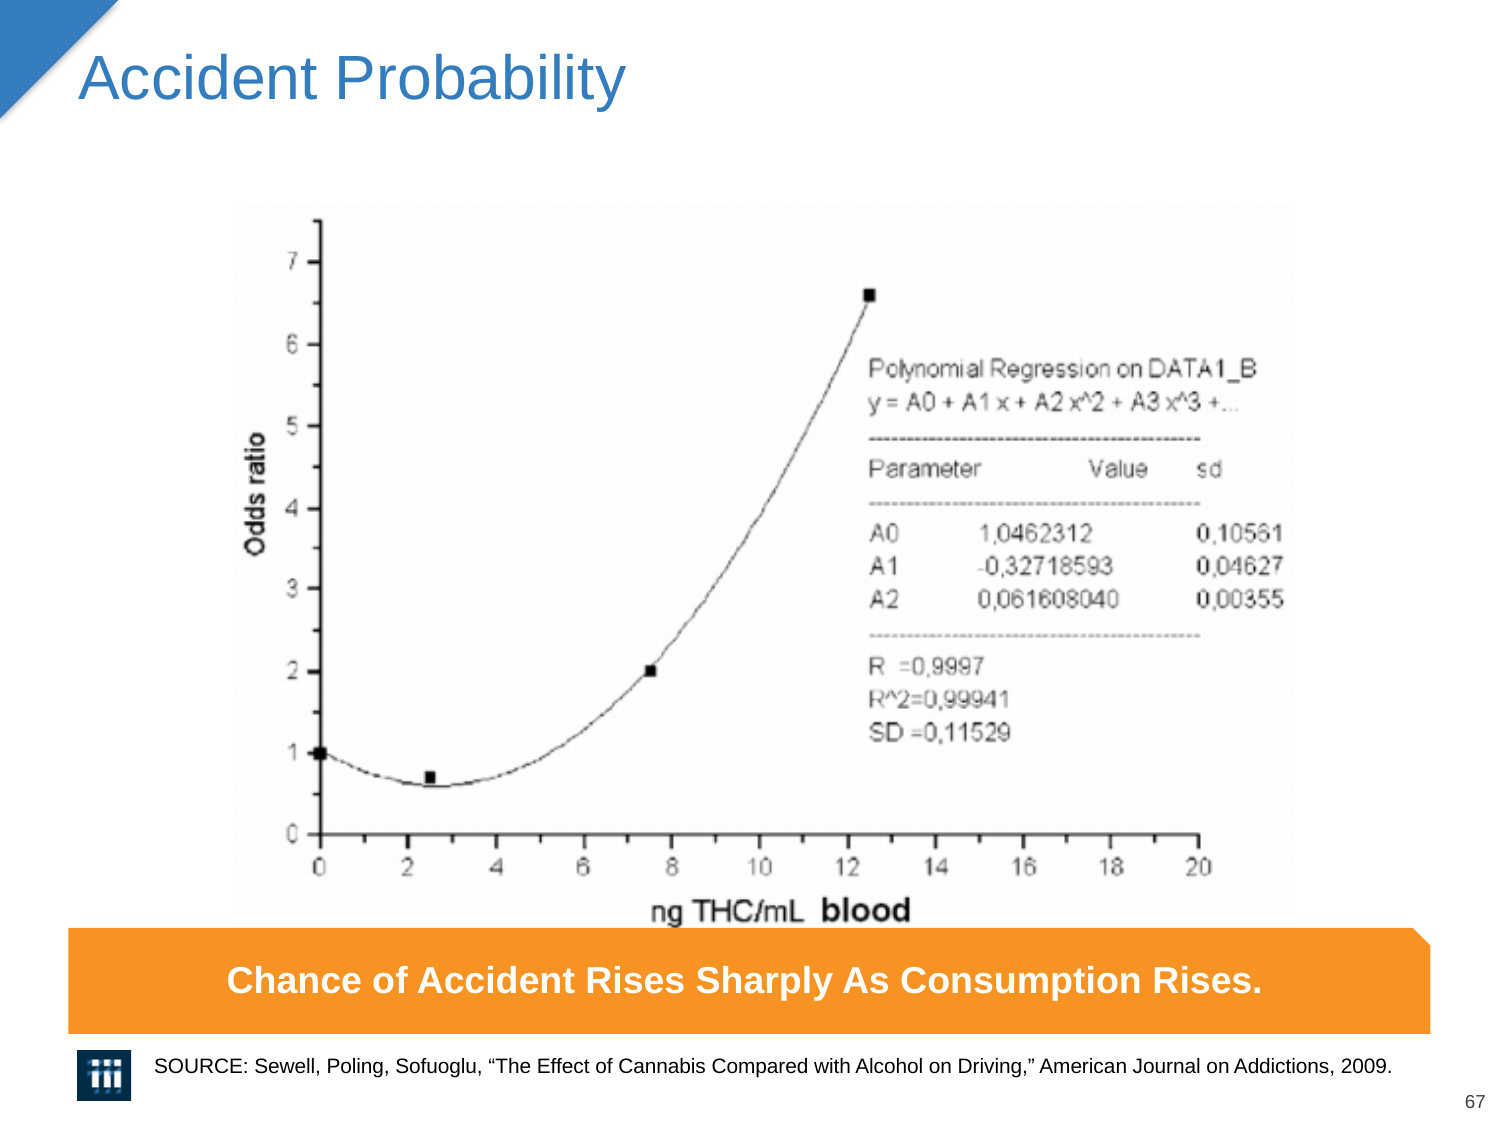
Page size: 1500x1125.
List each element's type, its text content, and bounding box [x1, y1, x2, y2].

title Accident Probability [63, 37, 1451, 194]
text_box Chance of Accident Rises Sharply As Consumption Rises. [68, 927, 1431, 1034]
picture [188, 193, 1311, 961]
text_box SOURCE: Sewell, Poling, Sofuoglu, “The Effect of Cannabis Compared with Alcohol on Driving,” American Journal on Addictions, 2009. [139, 1048, 1431, 1103]
